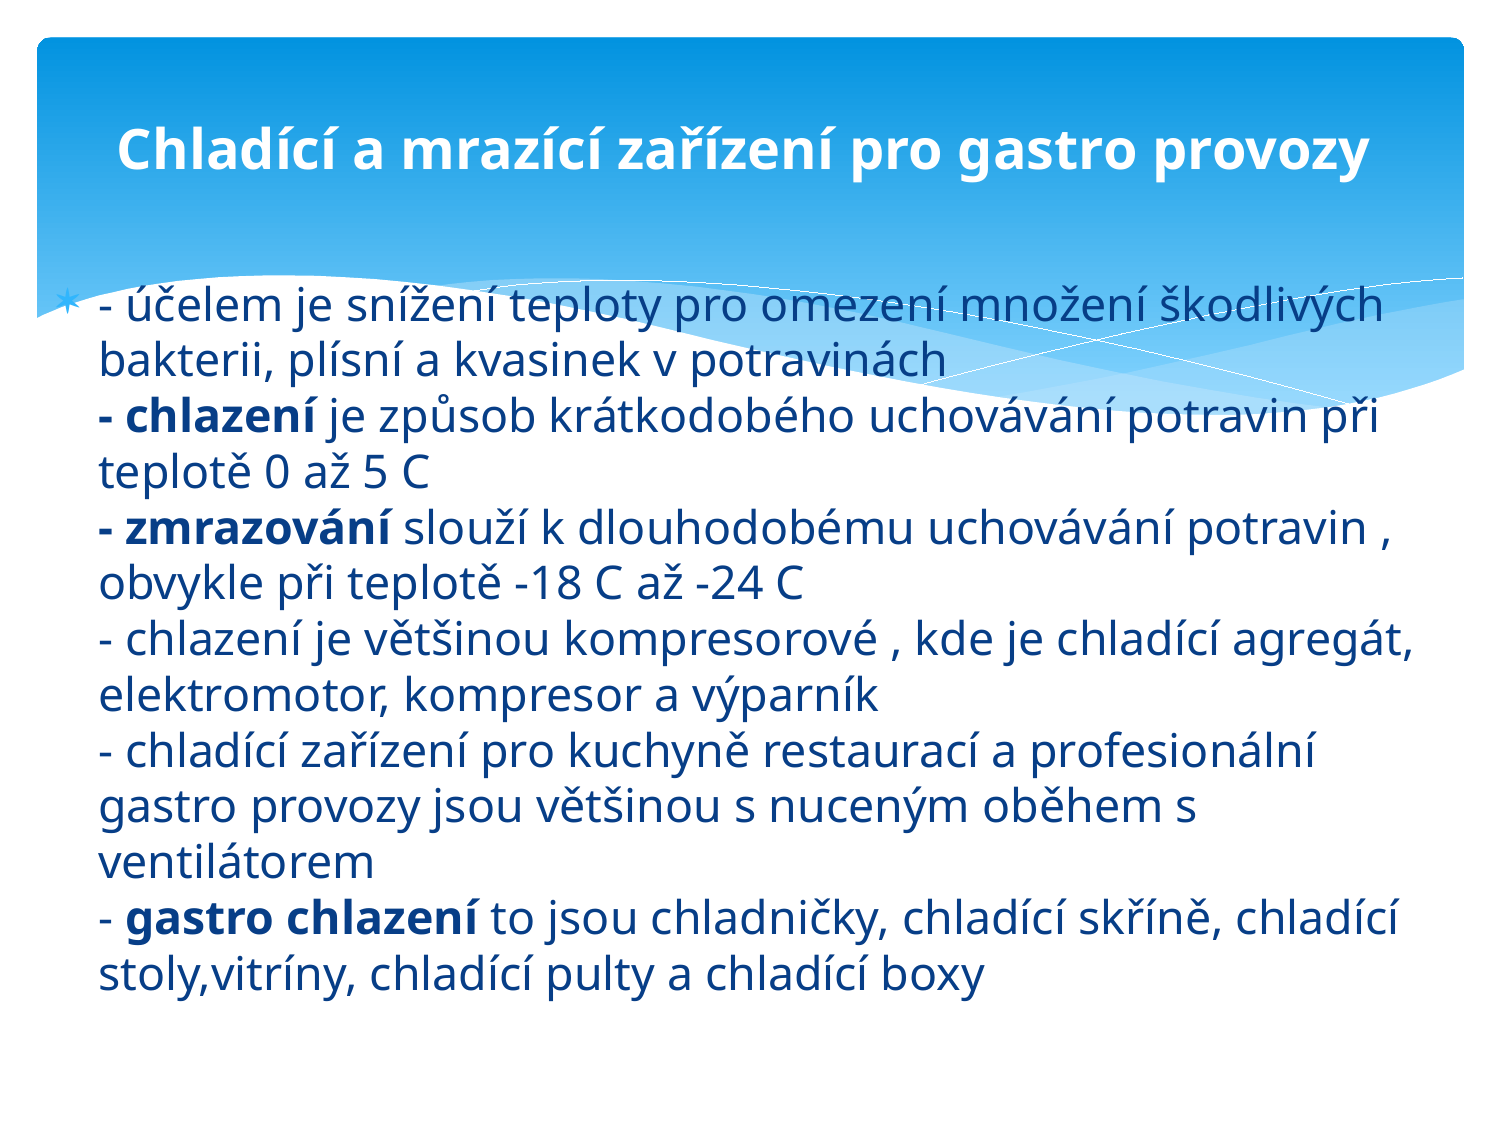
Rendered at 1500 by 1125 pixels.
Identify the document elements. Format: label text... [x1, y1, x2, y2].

title Chladící a mrazící zařízení pro gastro provozy [76, 78, 1427, 284]
list - účelem je snížení teploty pro omezení množení škodlivých bakterii, plísní a kvasinek v potravinách - chlazení je způsob krátkodobého uchovávání potravin při teplotě 0 až 5 C - zmrazování slouží k dlouhodobému uchovávání potravin , obvykle při teplotě -18 C až -24 C - chlazení je většinou kompresorové , kde je chladící agregát, elektromotor, kompresor a výparník - chladící zařízení pro kuchyně restaurací a profesionální gastro provozy jsou většinou s nuceným oběhem s ventilátorem - gastro chlazení to jsou chladničky, chladící skříně, chladící stoly,vitríny, chladící pulty a chladící boxy [41, 267, 1459, 1012]
